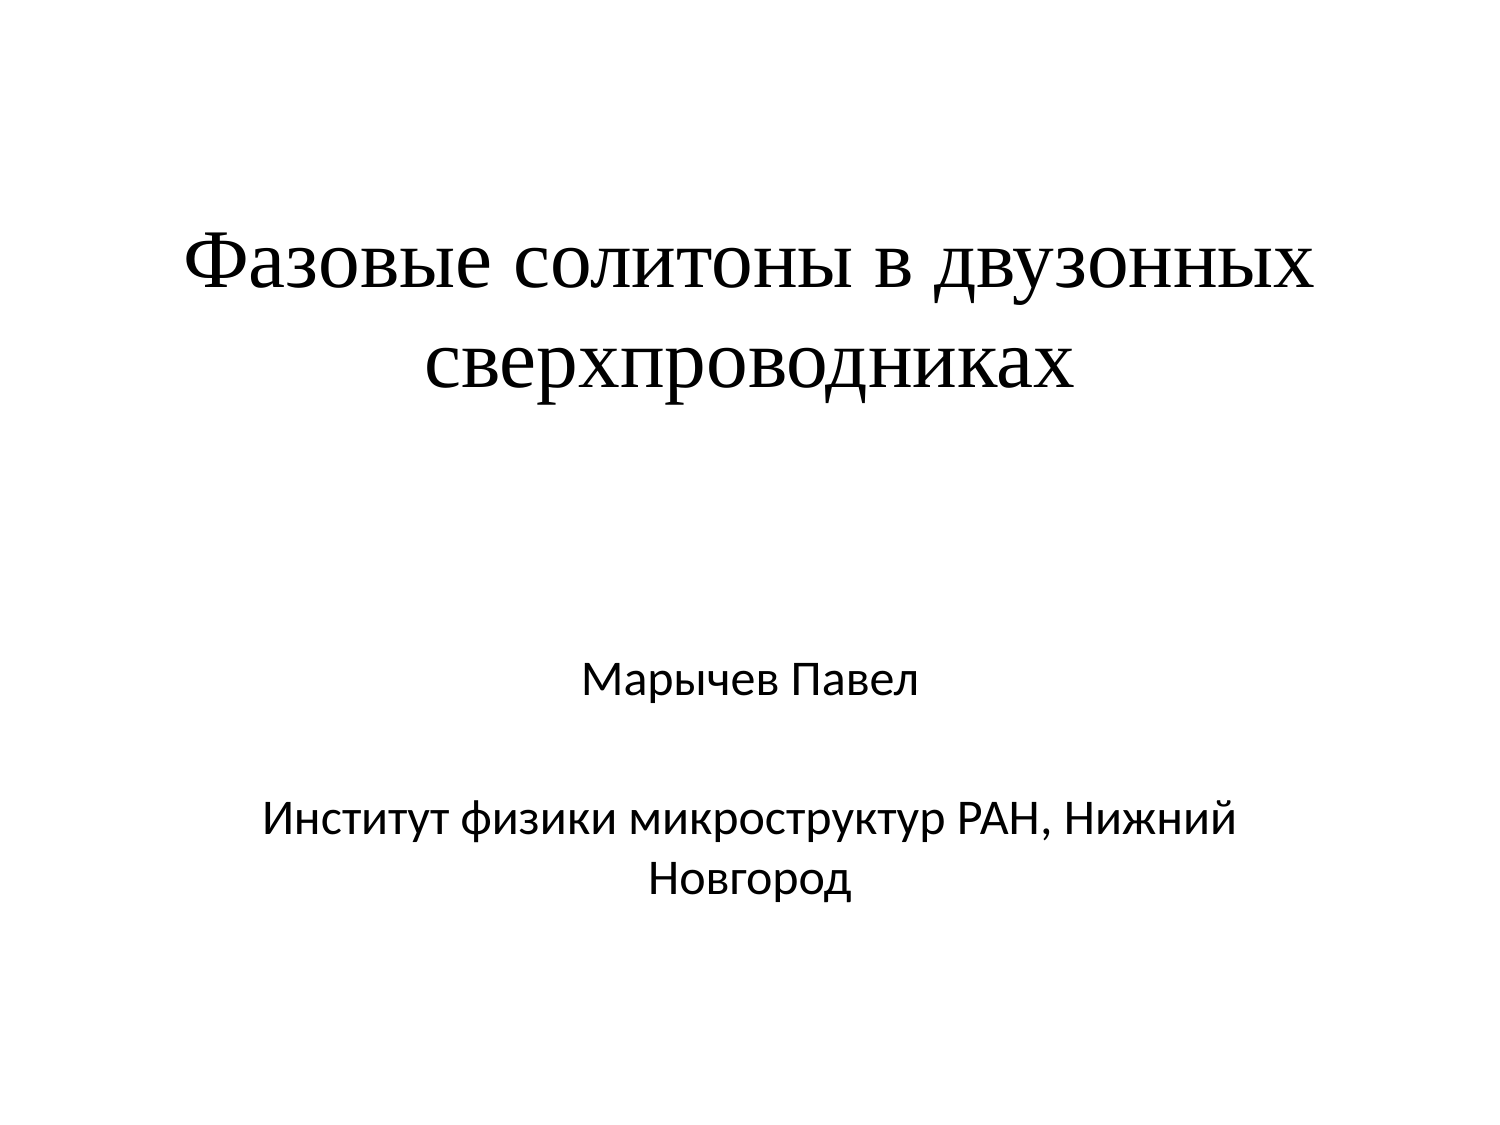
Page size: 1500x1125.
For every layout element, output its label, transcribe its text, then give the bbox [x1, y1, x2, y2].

subtitle Марычев Павел Институт физики микроструктур РАН, Нижний Новгород [225, 637, 1275, 925]
title Фазовые солитоны в двузонных сверхпроводниках [112, 183, 1388, 425]
